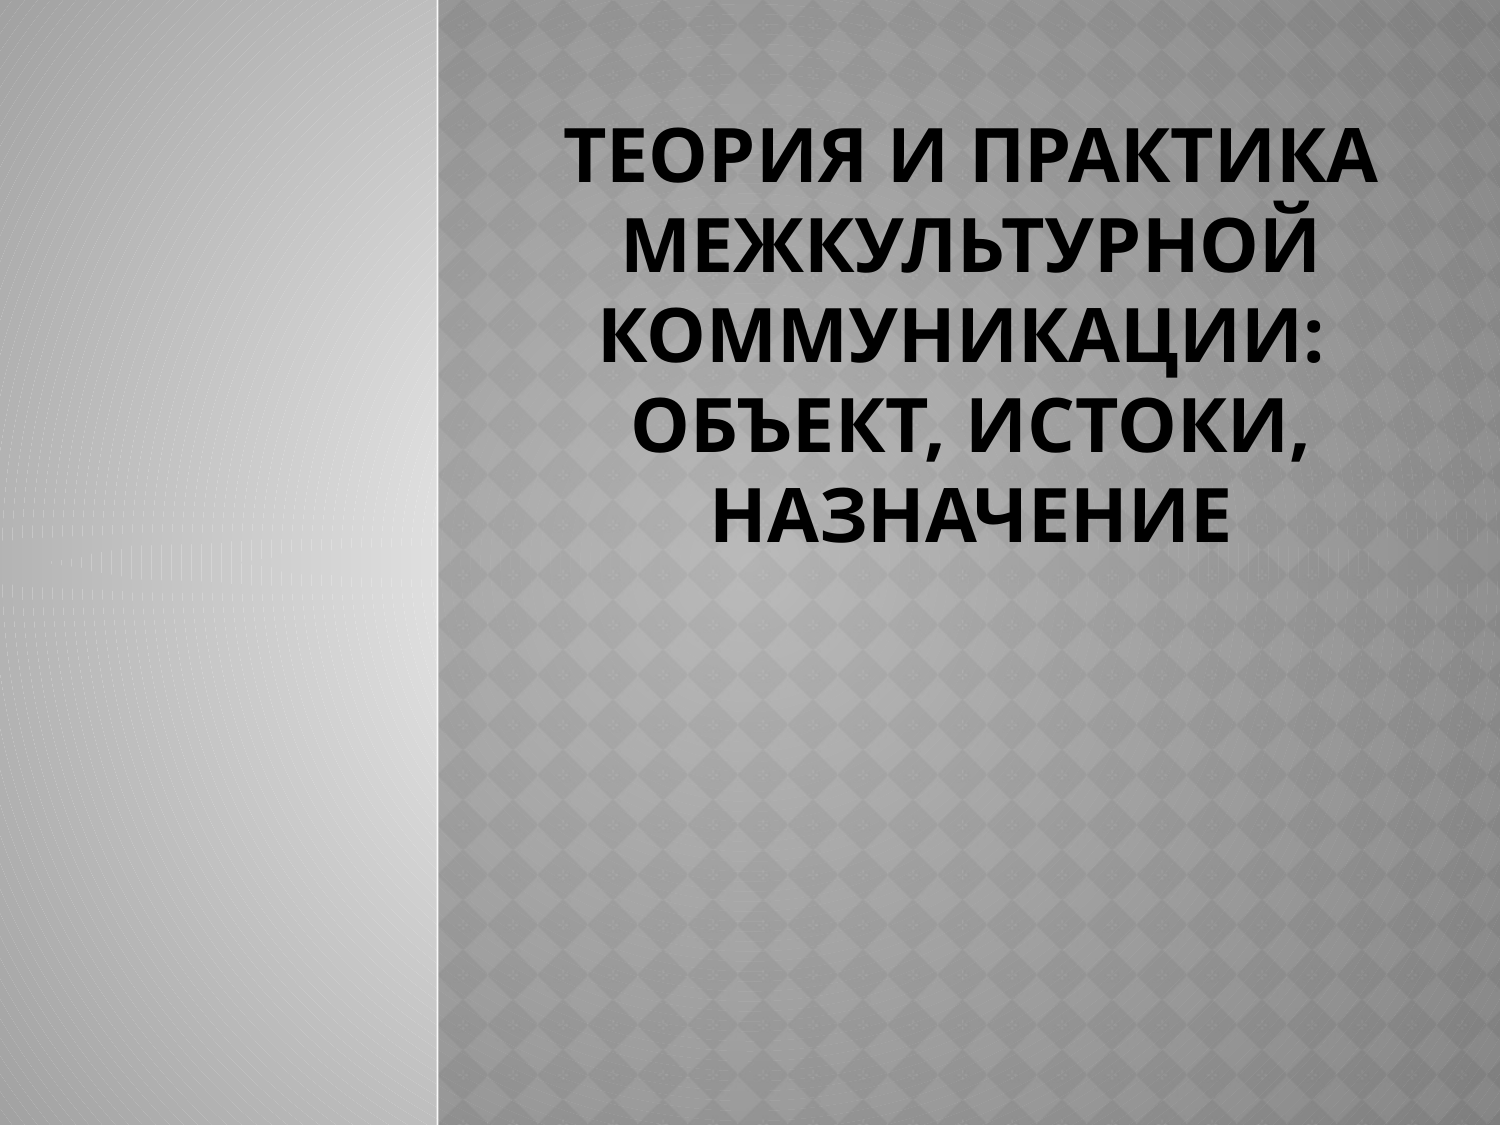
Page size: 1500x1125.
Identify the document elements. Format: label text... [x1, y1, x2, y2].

title Теория и практика межкультурной коммуникации: объект, истоки, назначение [552, 87, 1390, 558]
